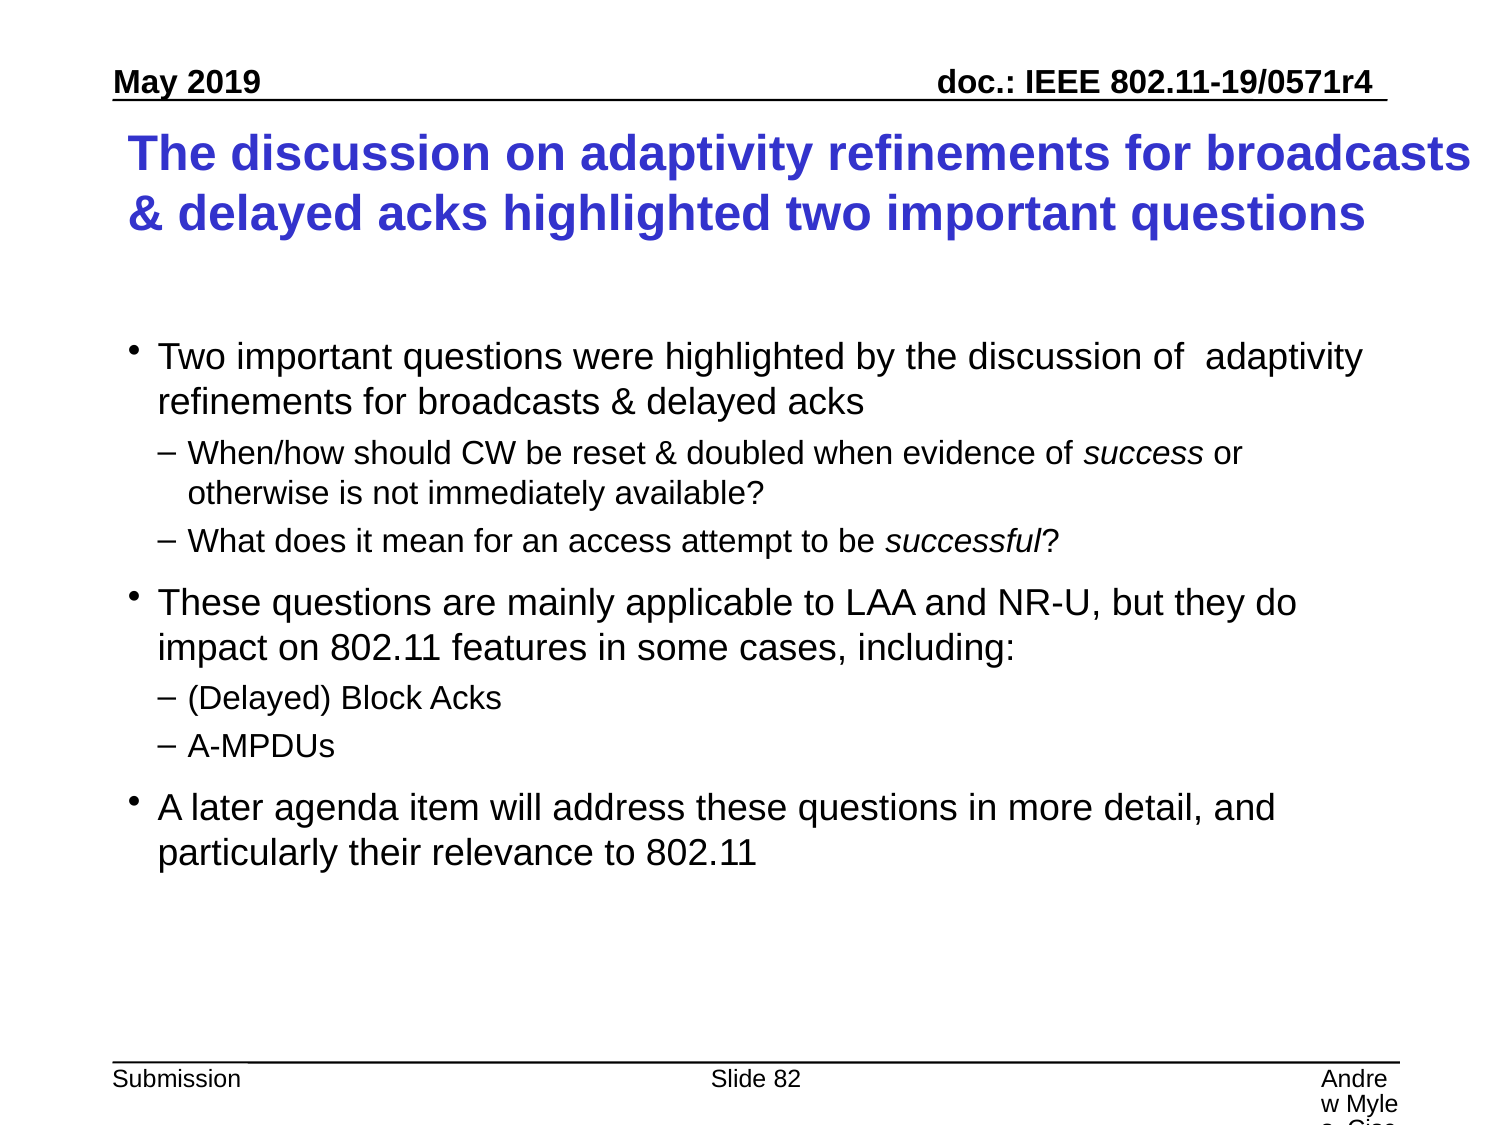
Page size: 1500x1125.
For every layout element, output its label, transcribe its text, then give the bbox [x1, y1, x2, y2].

list Two important questions were highlighted by the discussion of adaptivity refinements for broadcasts & delayed acks When/how should CW be reset & doubled when evidence of success or otherwise is not immediately available? What does it mean for an access attempt to be successful? These questions are mainly applicable to LAA and NR-U, but they do impact on 802.11 features in some cases, including: (Delayed) Block Acks A-MPDUs A later agenda item will address these questions in more detail, and particularly their relevance to 802.11 [112, 324, 1388, 1000]
footer Andrew Myles, Cisco [1320, 1061, 1402, 1093]
slide_number Slide 82 [709, 1061, 803, 1093]
title The discussion on adaptivity refinements for broadcasts & delayed acks highlighted two important questions [112, 112, 1500, 288]
